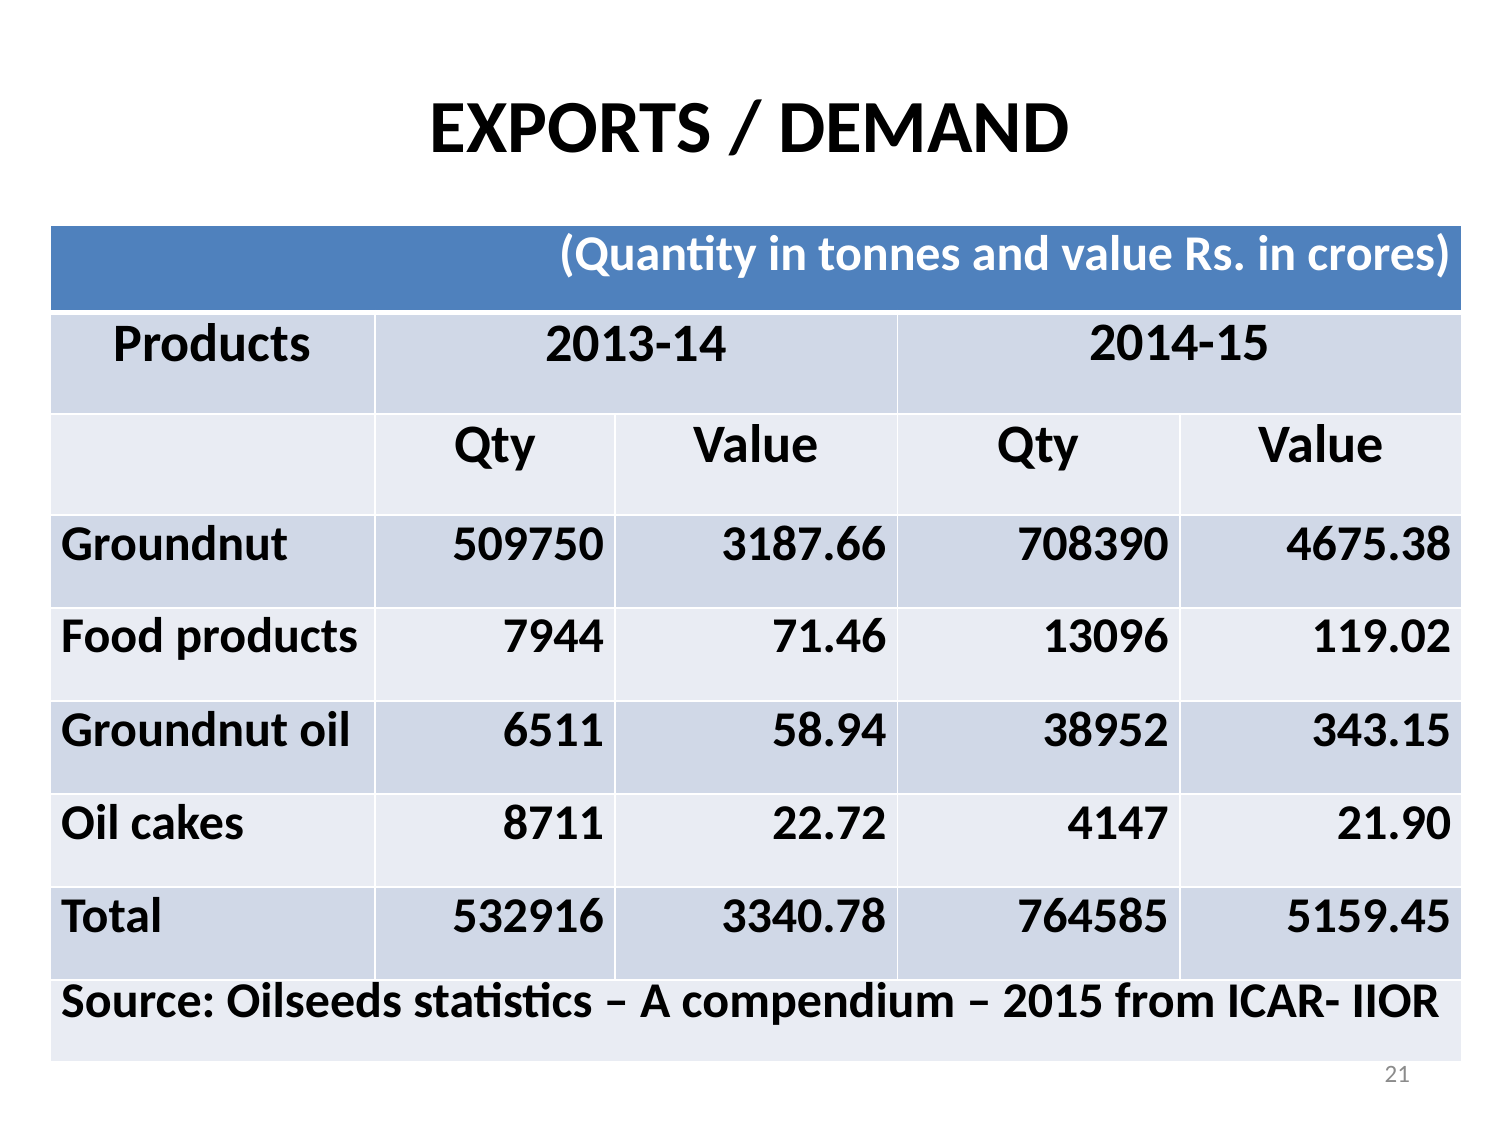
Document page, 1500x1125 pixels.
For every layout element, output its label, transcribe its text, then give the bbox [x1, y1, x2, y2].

table_cell 22.72 [616, 795, 897, 886]
table_cell Groundnut oil [51, 702, 374, 793]
table_cell 58.94 [616, 702, 897, 793]
table_cell 6511 [376, 702, 614, 793]
table_cell 7944 [376, 609, 614, 700]
table_cell 71.46 [616, 609, 897, 700]
table_cell 3187.66 [616, 516, 897, 607]
table_cell 8711 [376, 795, 614, 886]
table_cell 4147 [898, 795, 1179, 886]
table_cell 119.02 [1181, 609, 1461, 700]
table_cell Oil cakes [51, 795, 374, 886]
table_cell 21.90 [1181, 795, 1461, 886]
table_cell Qty [898, 415, 1179, 514]
table_cell 509750 [376, 516, 614, 607]
table_cell Qty [376, 415, 614, 514]
title EXPORTS / DEMAND [75, 45, 1425, 200]
table_cell 2013-14 [376, 315, 897, 413]
table_cell 2014-15 [898, 315, 1461, 413]
table_cell 343.15 [1181, 702, 1461, 793]
slide_number 21 [1074, 1042, 1425, 1103]
table_cell Source: Oilseeds statistics – A compendium – 2015 from ICAR- IIOR [51, 981, 1461, 1061]
table_cell Total [51, 888, 374, 979]
table_cell 5159.45 [1181, 888, 1461, 979]
table_cell 13096 [898, 609, 1179, 700]
table_cell 38952 [898, 702, 1179, 793]
table_cell 532916 [376, 888, 614, 979]
table_cell [51, 415, 374, 514]
table_cell Products [51, 315, 374, 413]
table_cell Groundnut [51, 516, 374, 607]
table_cell 764585 [898, 888, 1179, 979]
table_cell Value [1181, 415, 1461, 514]
table_cell 4675.38 [1181, 516, 1461, 607]
table_cell Food products [51, 609, 374, 700]
table_cell Value [616, 415, 897, 514]
table_cell 3340.78 [616, 888, 897, 979]
table_cell 708390 [898, 516, 1179, 607]
table_header (Quantity in tonnes and value Rs. in crores) [51, 226, 1461, 310]
